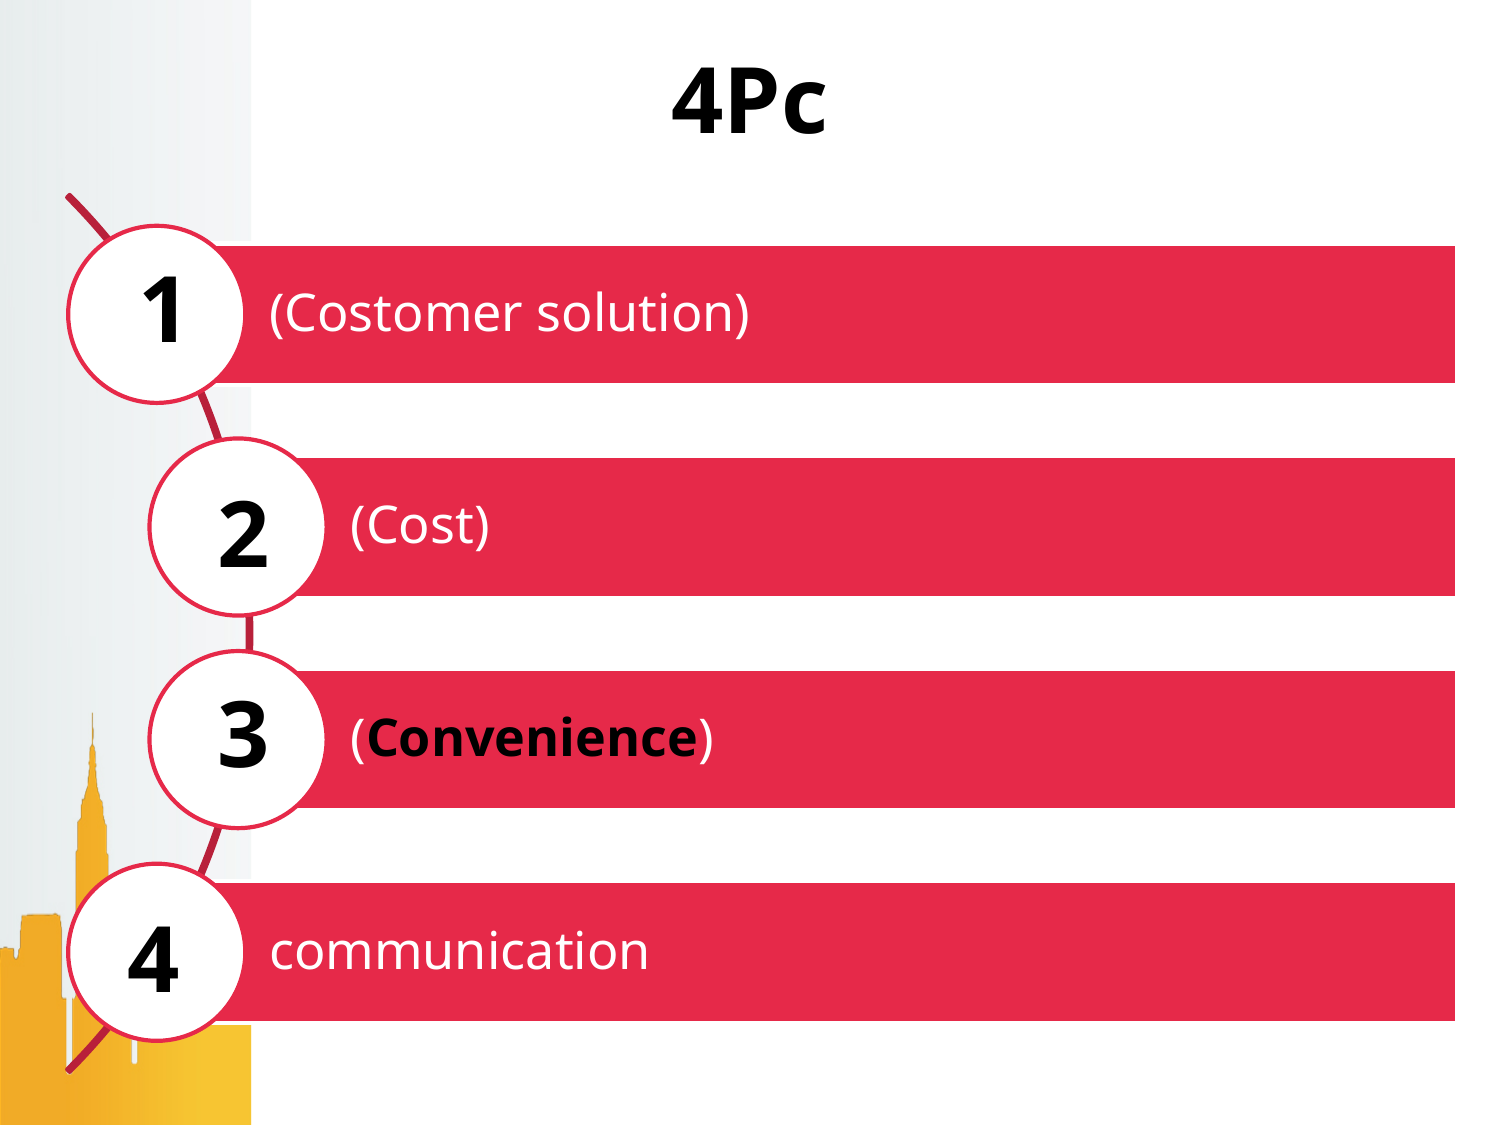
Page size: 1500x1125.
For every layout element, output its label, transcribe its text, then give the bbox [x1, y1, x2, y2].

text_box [52, 172, 1471, 1095]
picture [0, 194, 1500, 1125]
title 4Pc [0, 0, 1500, 194]
